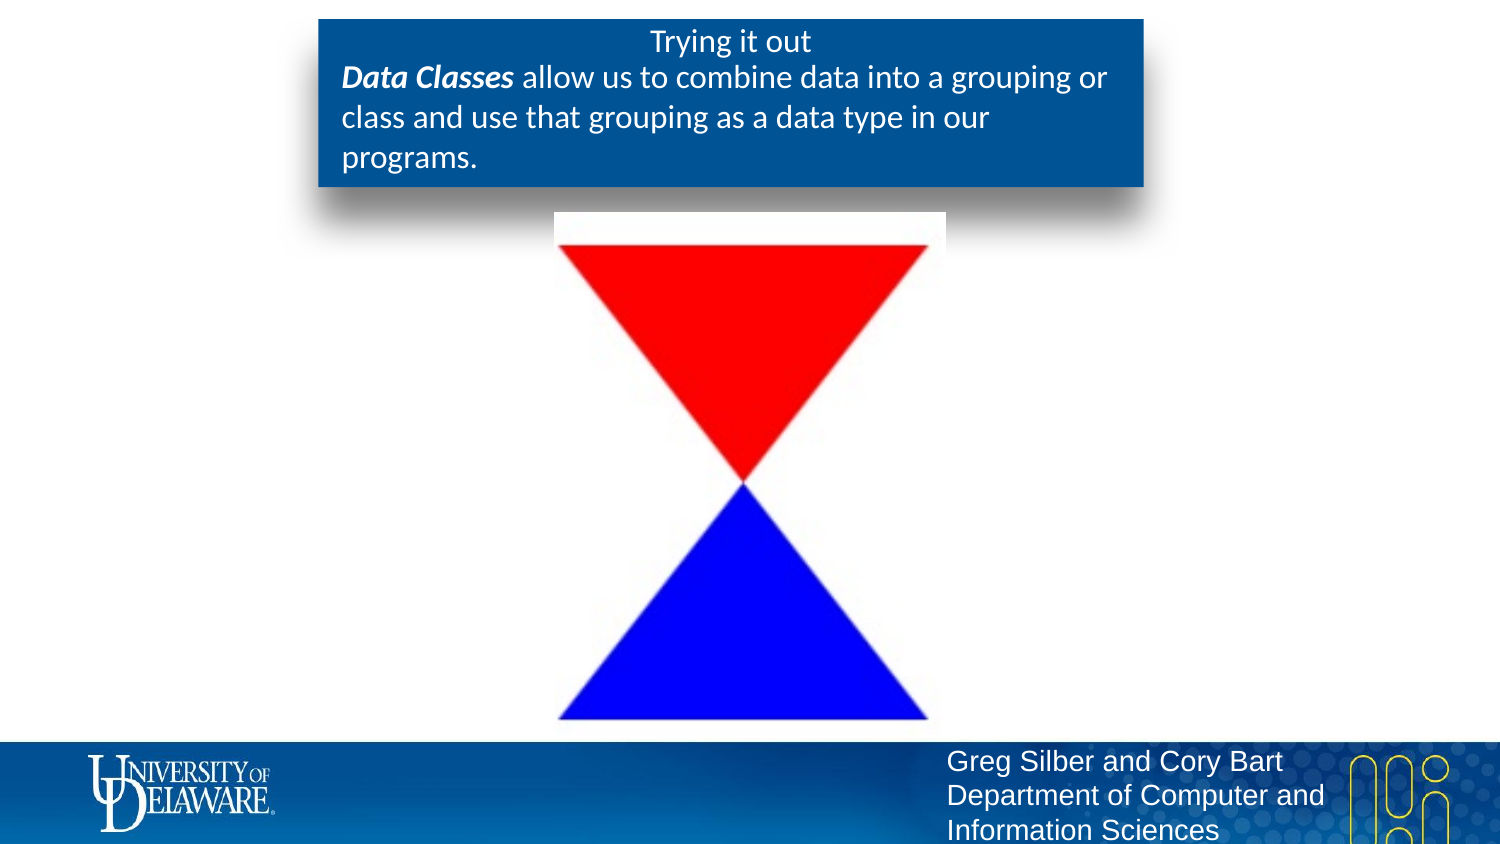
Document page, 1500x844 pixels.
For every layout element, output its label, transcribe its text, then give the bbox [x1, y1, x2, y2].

title Trying it out [318, 19, 1144, 55]
list Data Classes allow us to combine data into a grouping or class and use that grouping as a data type in our programs. [318, 55, 1146, 186]
picture [0, 0, 1500, 844]
